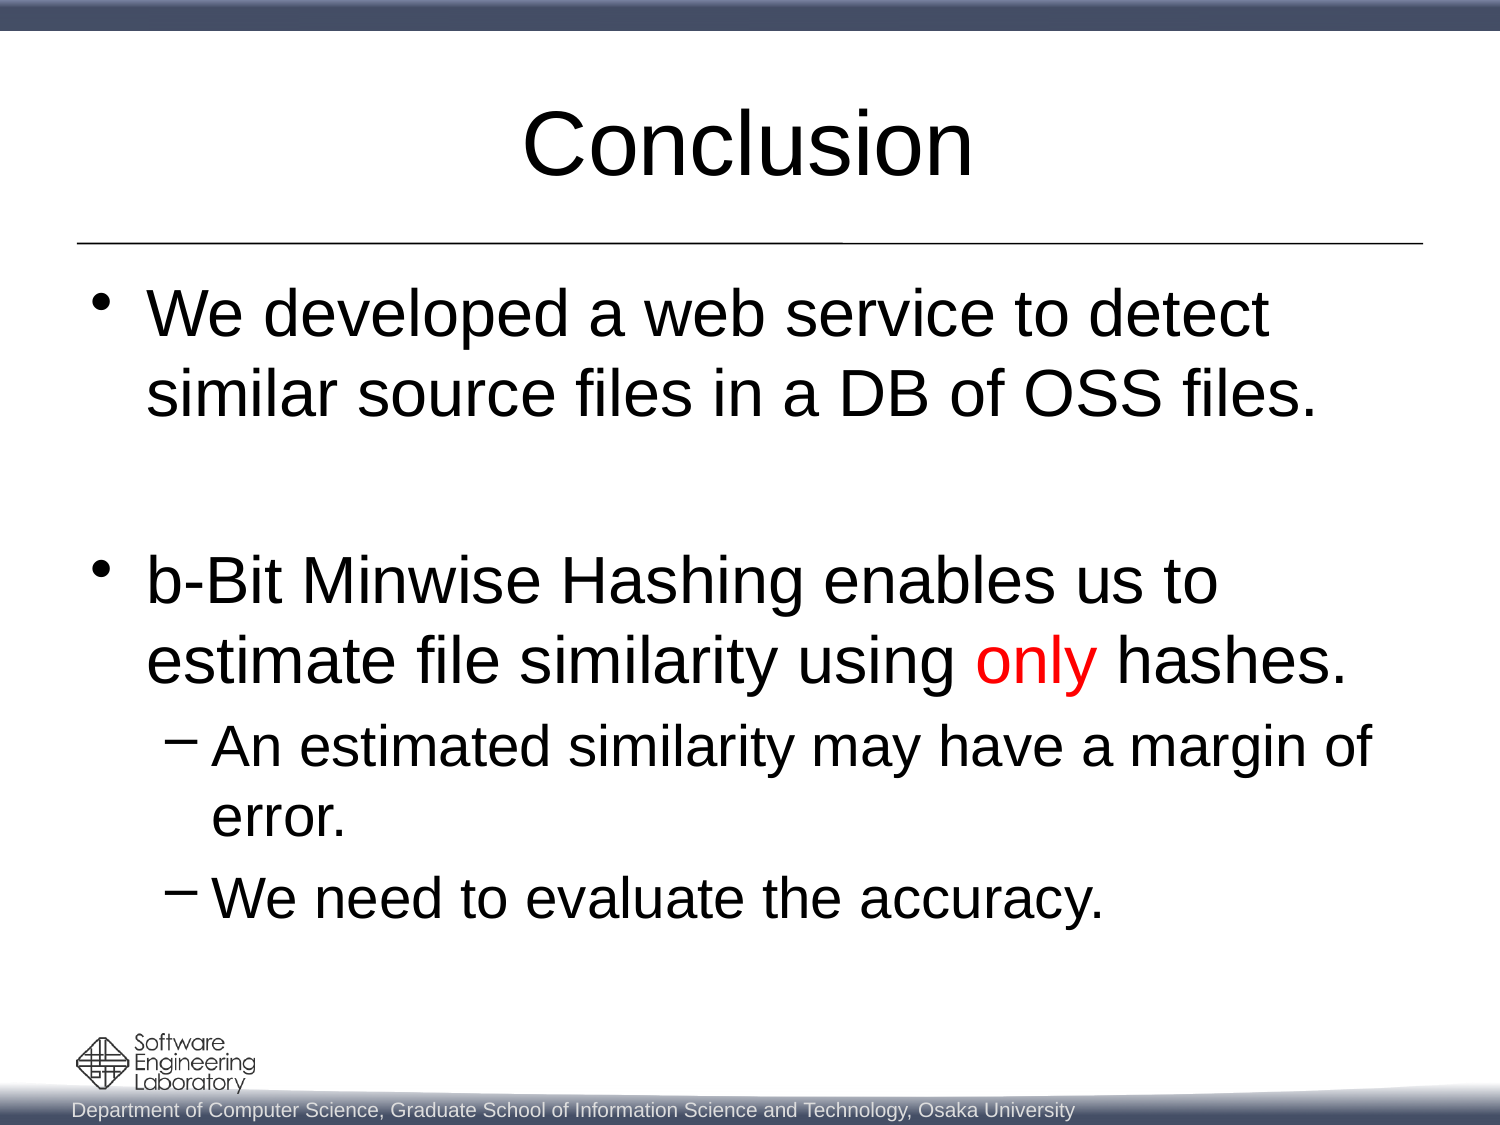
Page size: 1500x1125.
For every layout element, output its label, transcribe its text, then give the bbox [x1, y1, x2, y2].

picture [0, 1033, 1500, 1125]
picture [0, 0, 1500, 31]
list We developed a web service to detect similar source files in a DB of OSS files. b-Bit Minwise Hashing enables us to estimate file similarity using only hashes. An estimated similarity may have a margin of error. We need to evaluate the accuracy. [74, 262, 1426, 1006]
title Conclusion [74, 44, 1424, 233]
